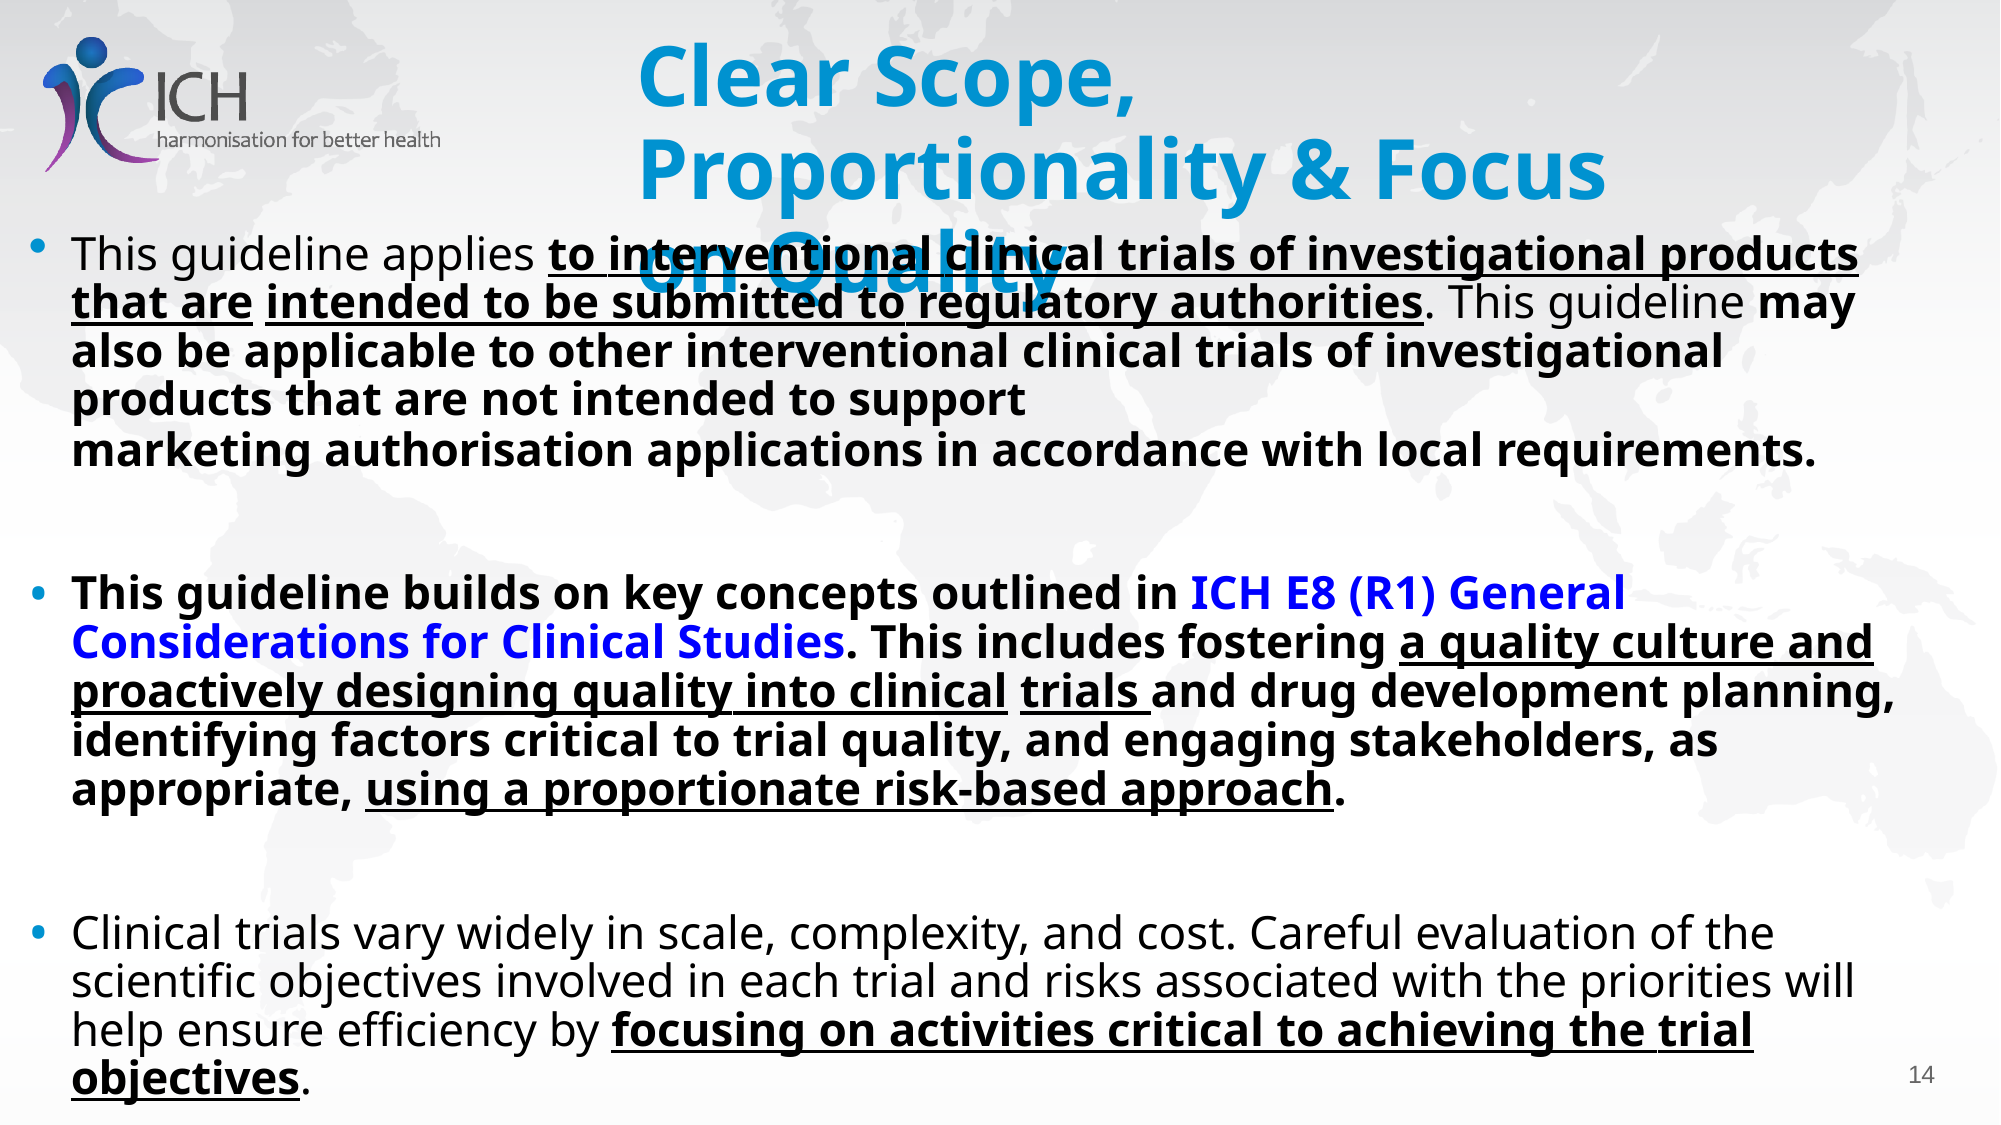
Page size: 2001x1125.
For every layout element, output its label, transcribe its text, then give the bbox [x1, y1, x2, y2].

picture [0, 0, 2000, 1125]
title Clear Scope, Proportionality & Focus on Quality [633, 19, 1718, 231]
slide_number 17 [1901, 1058, 1945, 1125]
text_box This guideline applies to interventional clinical trials of investigational products that are intended to be submitted to regulatory authorities. This guideline may also be applicable to other interventional clinical trials of investigational products that are not intended to support marketing authorisation applications in accordance with local requirements. This guideline builds on key concepts outlined in ICH E8 (R1) General Considerations for Clinical Studies. This includes fostering a quality culture and proactively designing quality into clinical trials and drug development planning, identifying factors critical to trial quality, and engaging stakeholders, as appropriate, using a proportionate risk-based approach. Clinical trials vary widely in scale, complexity, and cost. Careful evaluation of the scientific objectives involved in each trial and risks associated with the priorities will help ensure efficiency by focusing on activities critical to achieving the trial objectives. [26, 231, 1926, 1105]
